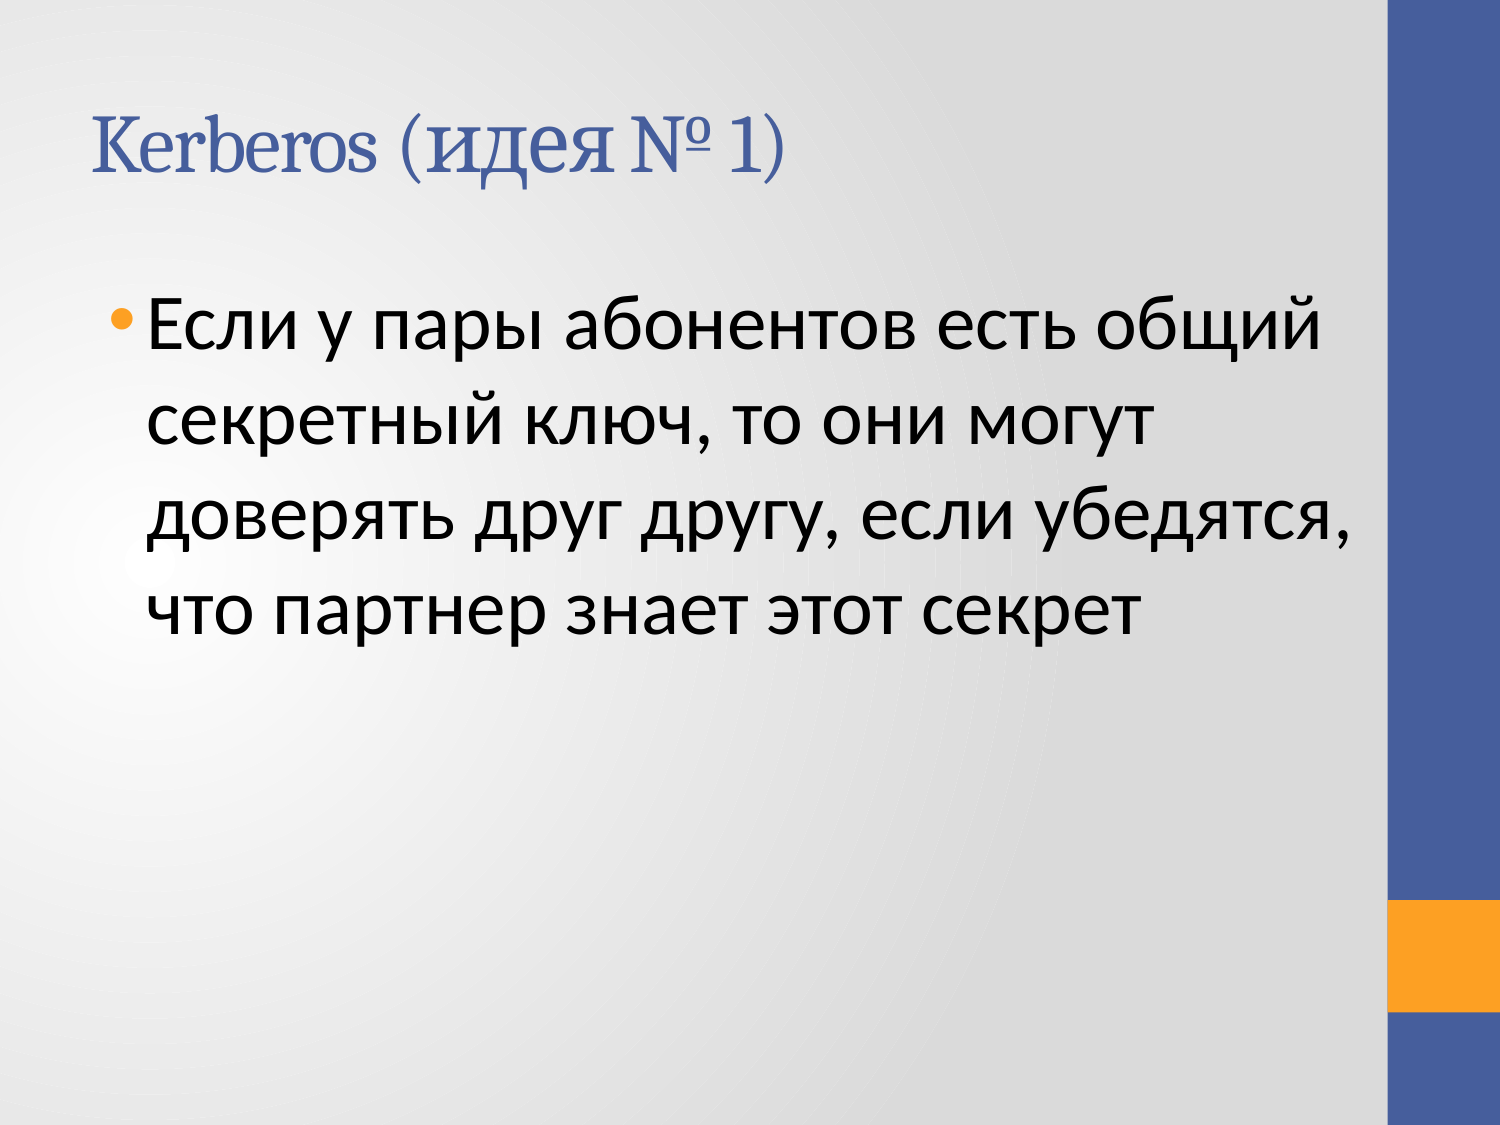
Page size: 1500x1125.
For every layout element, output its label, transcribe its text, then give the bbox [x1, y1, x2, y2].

title Kerberos (идея № 1) [75, 45, 1325, 233]
list Если у пары абонентов есть общий секретный ключ, то они могут доверять друг другу, если убедятся, что партнер знает этот секрет [75, 262, 1388, 1050]
